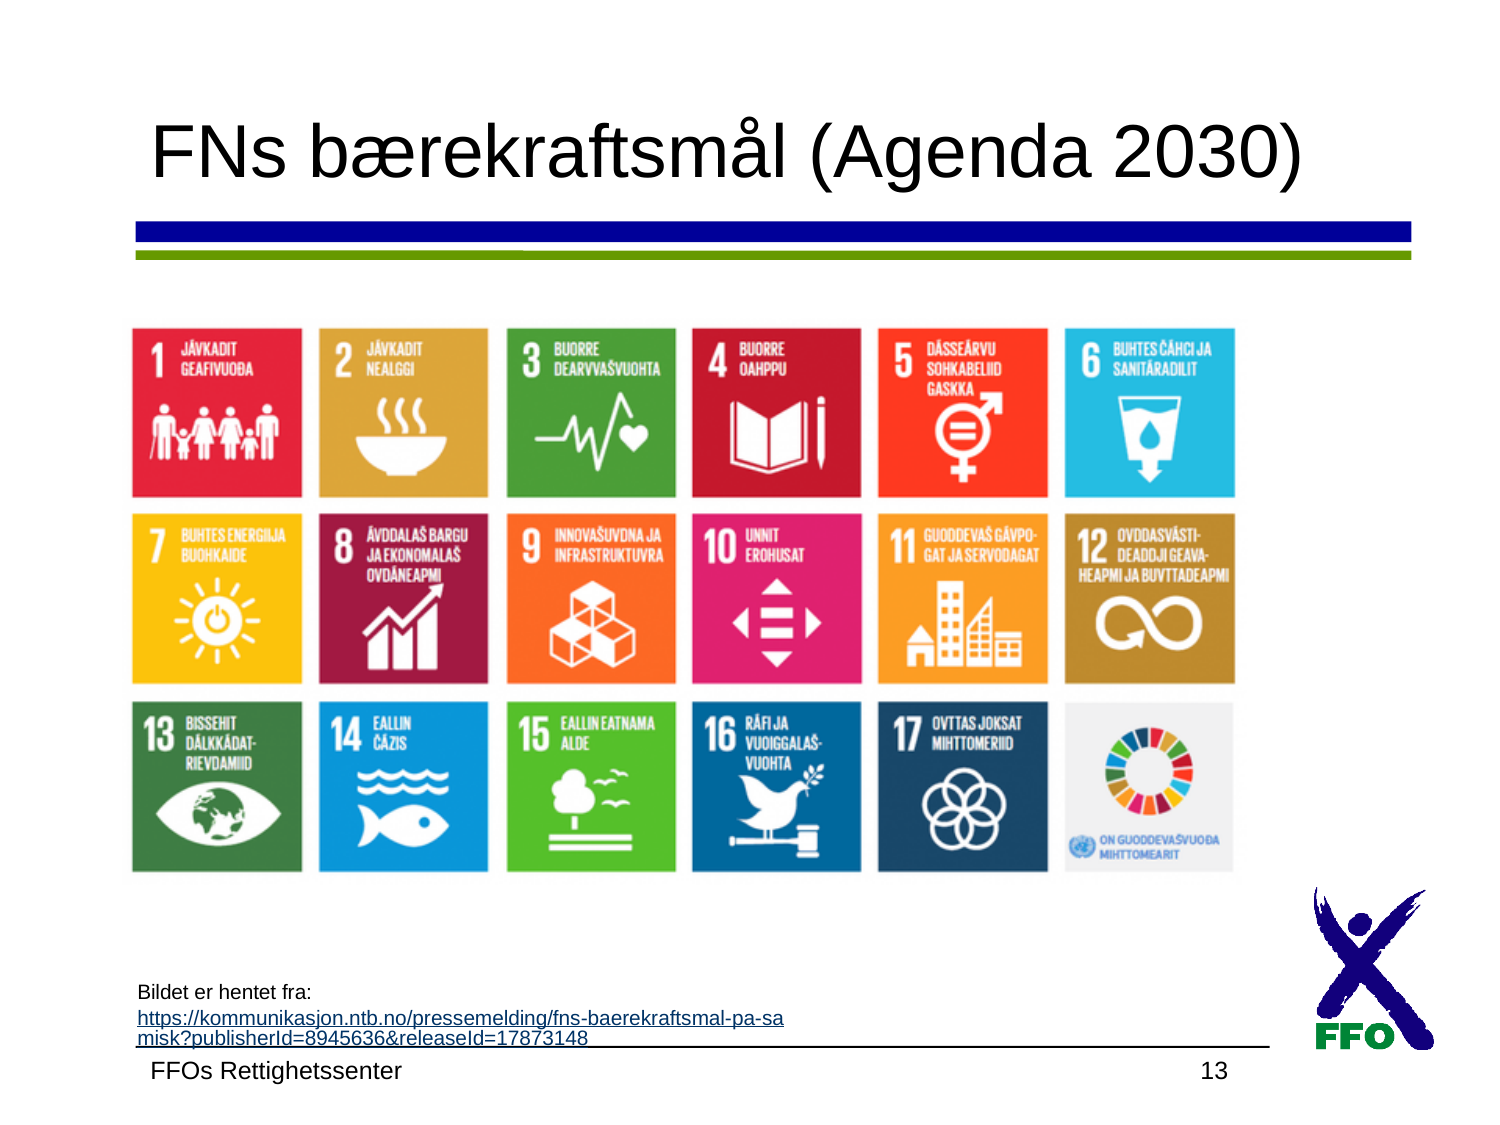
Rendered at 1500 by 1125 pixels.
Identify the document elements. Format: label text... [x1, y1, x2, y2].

picture [121, 318, 1248, 885]
title FNs bærekraftsmål (Agenda 2030) [135, 78, 1424, 232]
picture [1314, 887, 1434, 1050]
list Bildet er hentet fra: https://kommunikasjon.ntb.no/pressemelding/fns-baerekraftsmal-pa-samisk?publisherId=8945636&releaseId=17873148 [122, 971, 801, 1073]
